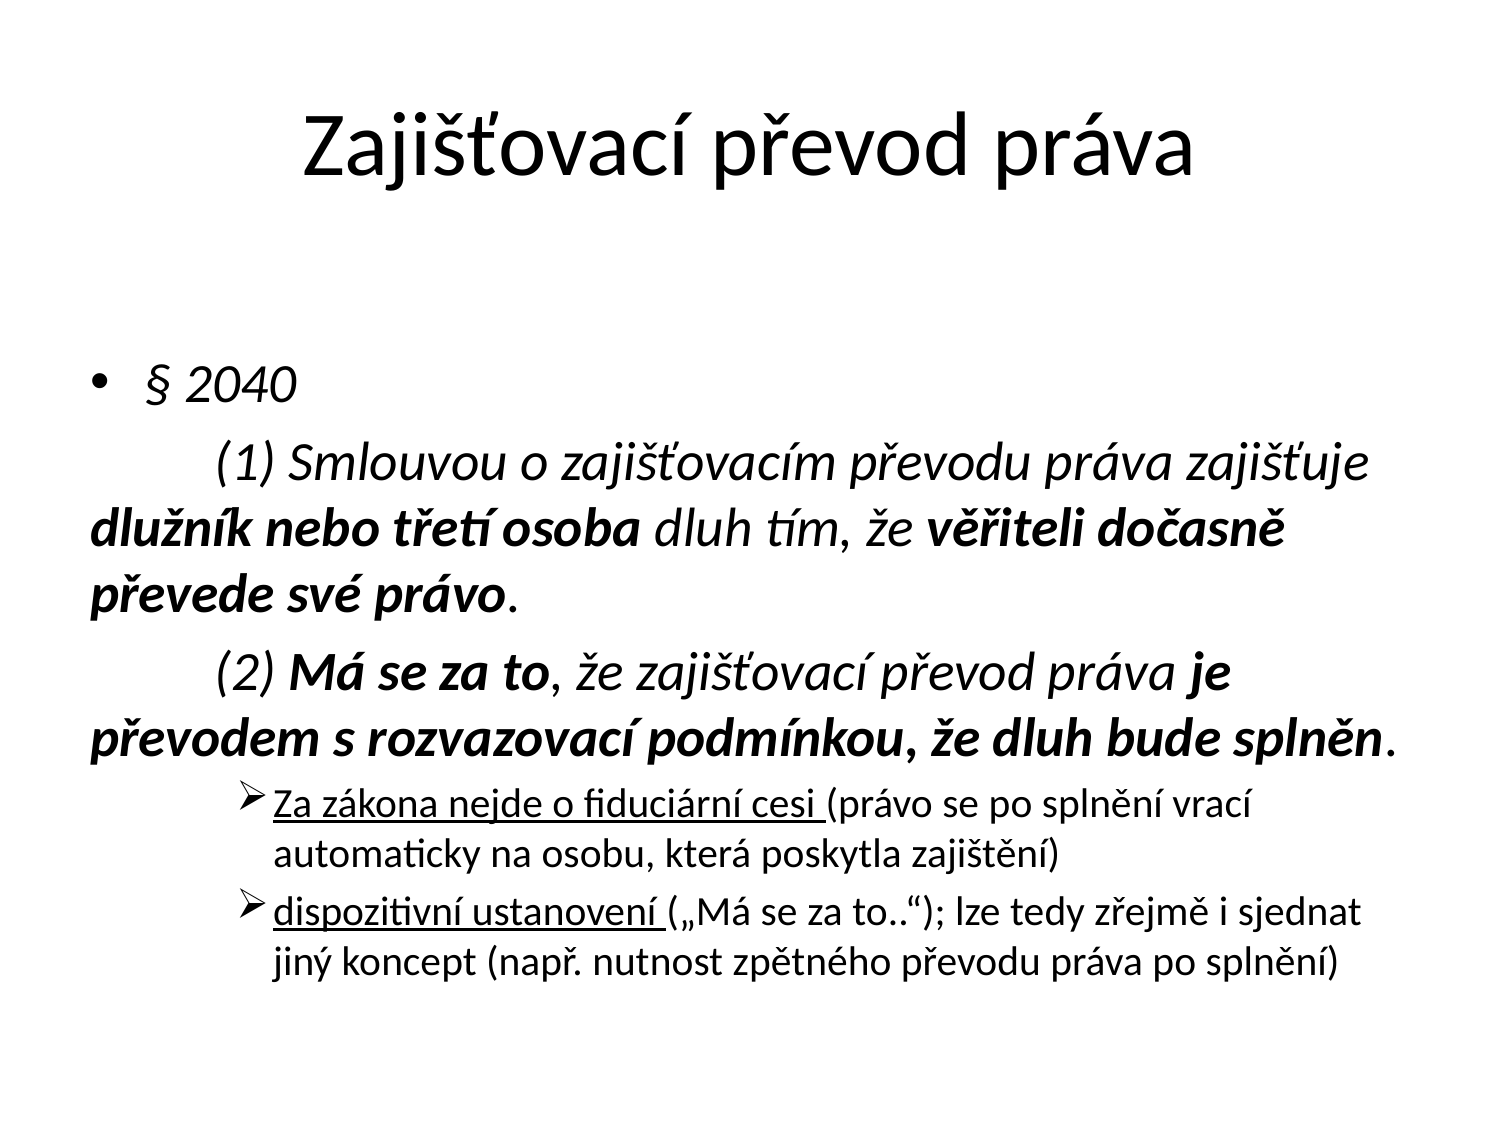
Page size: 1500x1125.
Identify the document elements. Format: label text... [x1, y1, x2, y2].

list § 2040 (1) Smlouvou o zajišťovacím převodu práva zajišťuje dlužník nebo třetí osoba dluh tím, že věřiteli dočasně převede své právo. (2) Má se za to, že zajišťovací převod práva je převodem s rozvazovací podmínkou, že dluh bude splněn. Za zákona nejde o fiduciární cesi (právo se po splnění vrací automaticky na osobu, která poskytla zajištění) dispozitivní ustanovení („Má se za to..“); lze tedy zřejmě i sjednat jiný koncept (např. nutnost zpětného převodu práva po splnění) [75, 262, 1425, 1005]
title Zajišťovací převod práva [75, 45, 1425, 233]
